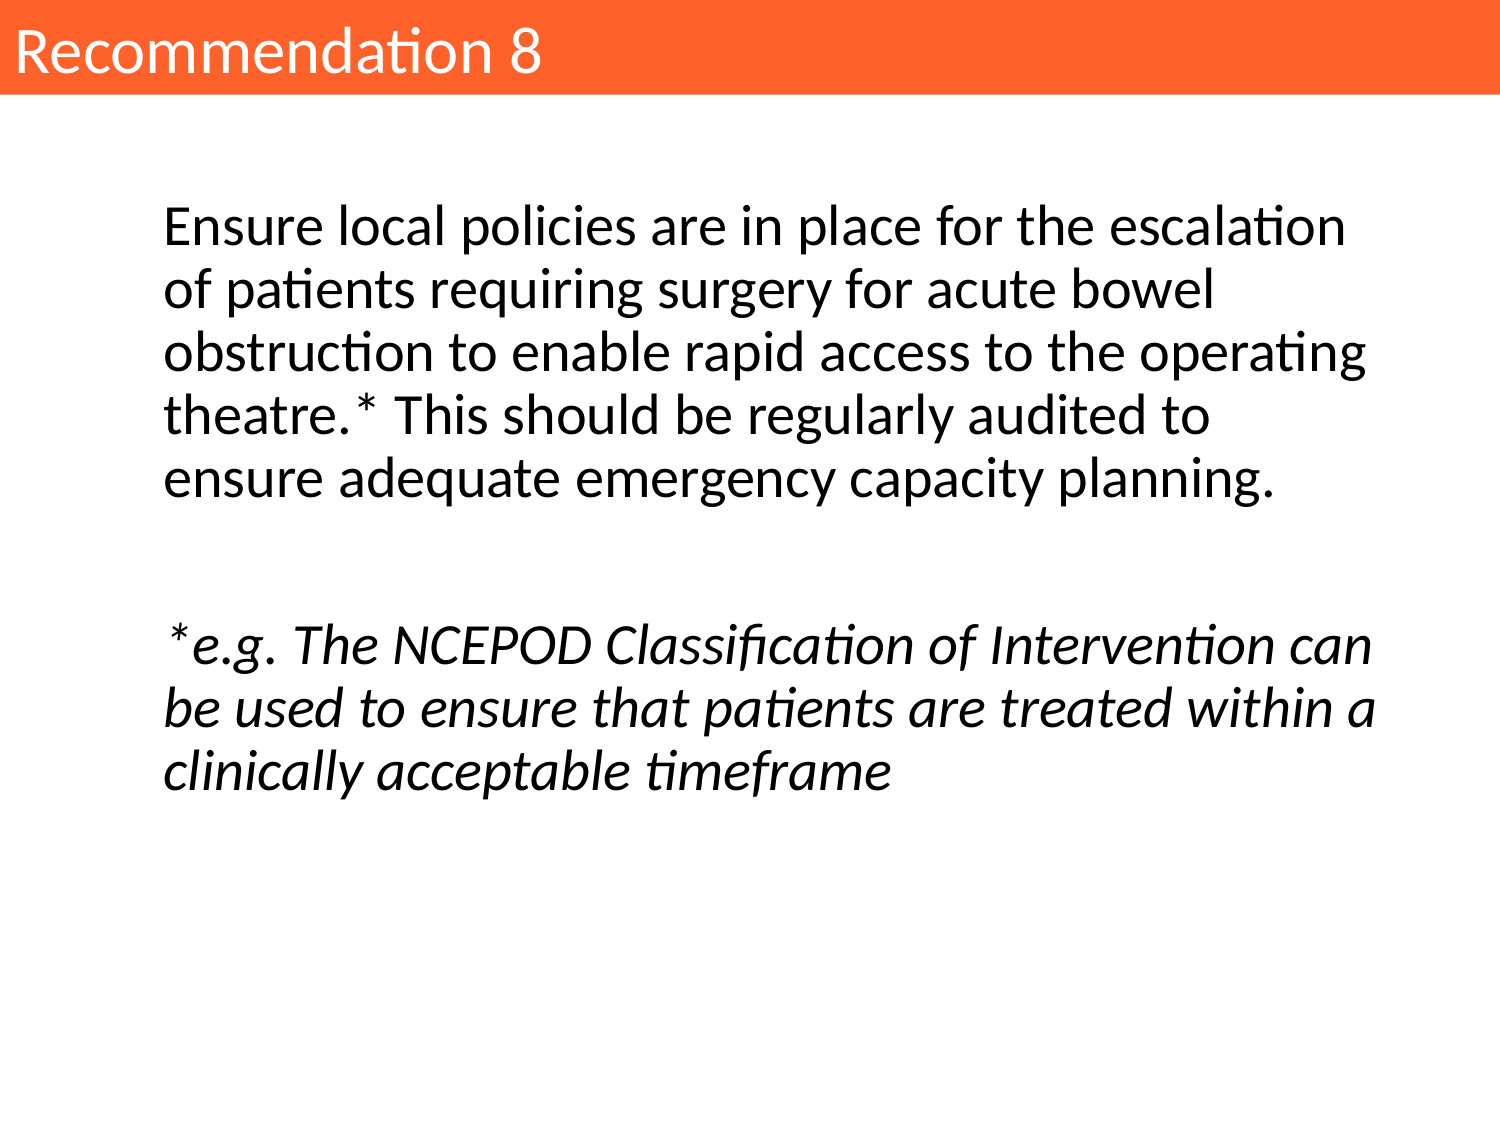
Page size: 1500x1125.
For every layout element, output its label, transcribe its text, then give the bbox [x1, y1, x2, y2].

list Ensure local policies are in place for the escalation of patients requiring surgery for acute bowel obstruction to enable rapid access to the operating theatre.* This should be regularly audited to ensure adequate emergency capacity planning. *e.g. The NCEPOD Classification of Intervention can be used to ensure that patients are treated within a clinically acceptable timeframe [148, 188, 1397, 1023]
text_box Recommendation 8 [0, 0, 1500, 95]
